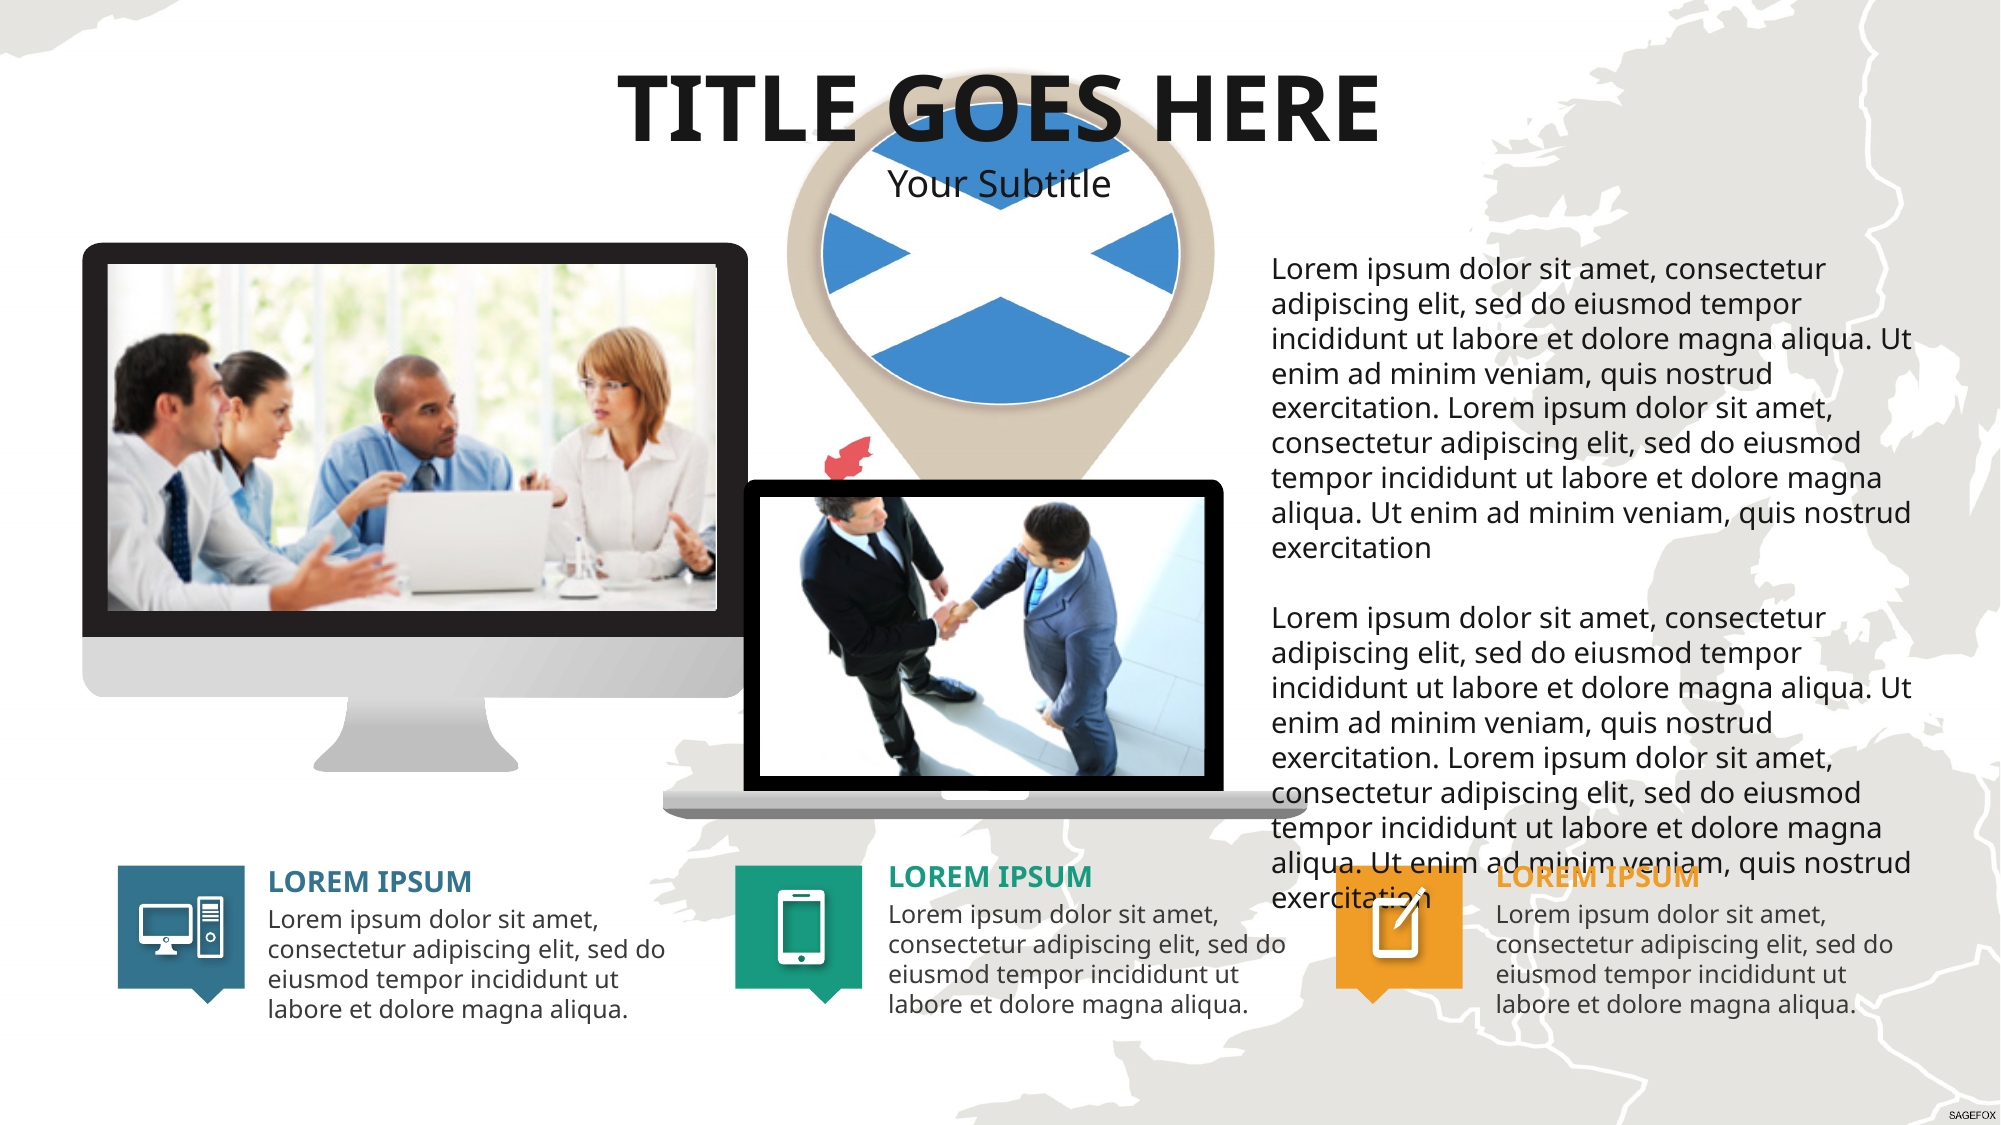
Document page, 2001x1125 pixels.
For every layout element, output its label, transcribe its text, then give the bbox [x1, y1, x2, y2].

text_box [197, 896, 224, 958]
text_box LOREM IPSUM DOLOR Lorem ipsum dolor sit amet, consectetur adipiscing elit, sed do eiusmod tempor incididunt ut labore et dolore magna aliqua. [0, 0, 2000, 1125]
picture [1925, 0, 2001, 1125]
text_box LOREM IPSUM Lorem ipsum dolor sit amet, consectetur adipiscing elit, sed do eiusmod tempor incididunt ut labore et dolore magna aliqua. [252, 856, 703, 1031]
text_box [1372, 897, 1419, 958]
text_box LOREM IPSUM Lorem ipsum dolor sit amet, consectetur adipiscing elit, sed do eiusmod tempor incididunt ut labore et dolore magna aliqua. [1480, 851, 1931, 1026]
picture [107, 264, 716, 611]
text_box [139, 903, 193, 955]
text_box Lorem ipsum dolor sit amet, consectetur adipiscing elit, sed do eiusmod tempor incididunt ut labore et dolore magna aliqua. Ut enim ad minim veniam, quis nostrud exercitation. Lorem ipsum dolor sit amet, consectetur adipiscing elit, sed do eiusmod tempor incididunt ut labore et dolore magna aliqua. Ut enim ad minim veniam, quis nostrud exercitation Lorem ipsum dolor sit amet, consectetur adipiscing elit, sed do eiusmod tempor incididunt ut labore et dolore magna aliqua. Ut enim ad minim veniam, quis nostrud exercitation. Lorem ipsum dolor sit amet, consectetur adipiscing elit, sed do eiusmod tempor incididunt ut labore et dolore magna aliqua. Ut enim ad minim veniam, quis nostrud exercitation [1256, 242, 1931, 1002]
text_box [734, 864, 864, 1006]
text_box TITLE GOES HERE Your Subtitle [548, 42, 1452, 212]
text_box LOREM IPSUM Lorem ipsum dolor sit amet, consectetur adipiscing elit, sed do eiusmod tempor incididunt ut labore et dolore magna aliqua. [873, 851, 1324, 1026]
text_box [777, 889, 825, 965]
text_box [116, 864, 246, 1006]
picture [760, 497, 1205, 776]
text_box [1393, 886, 1426, 930]
